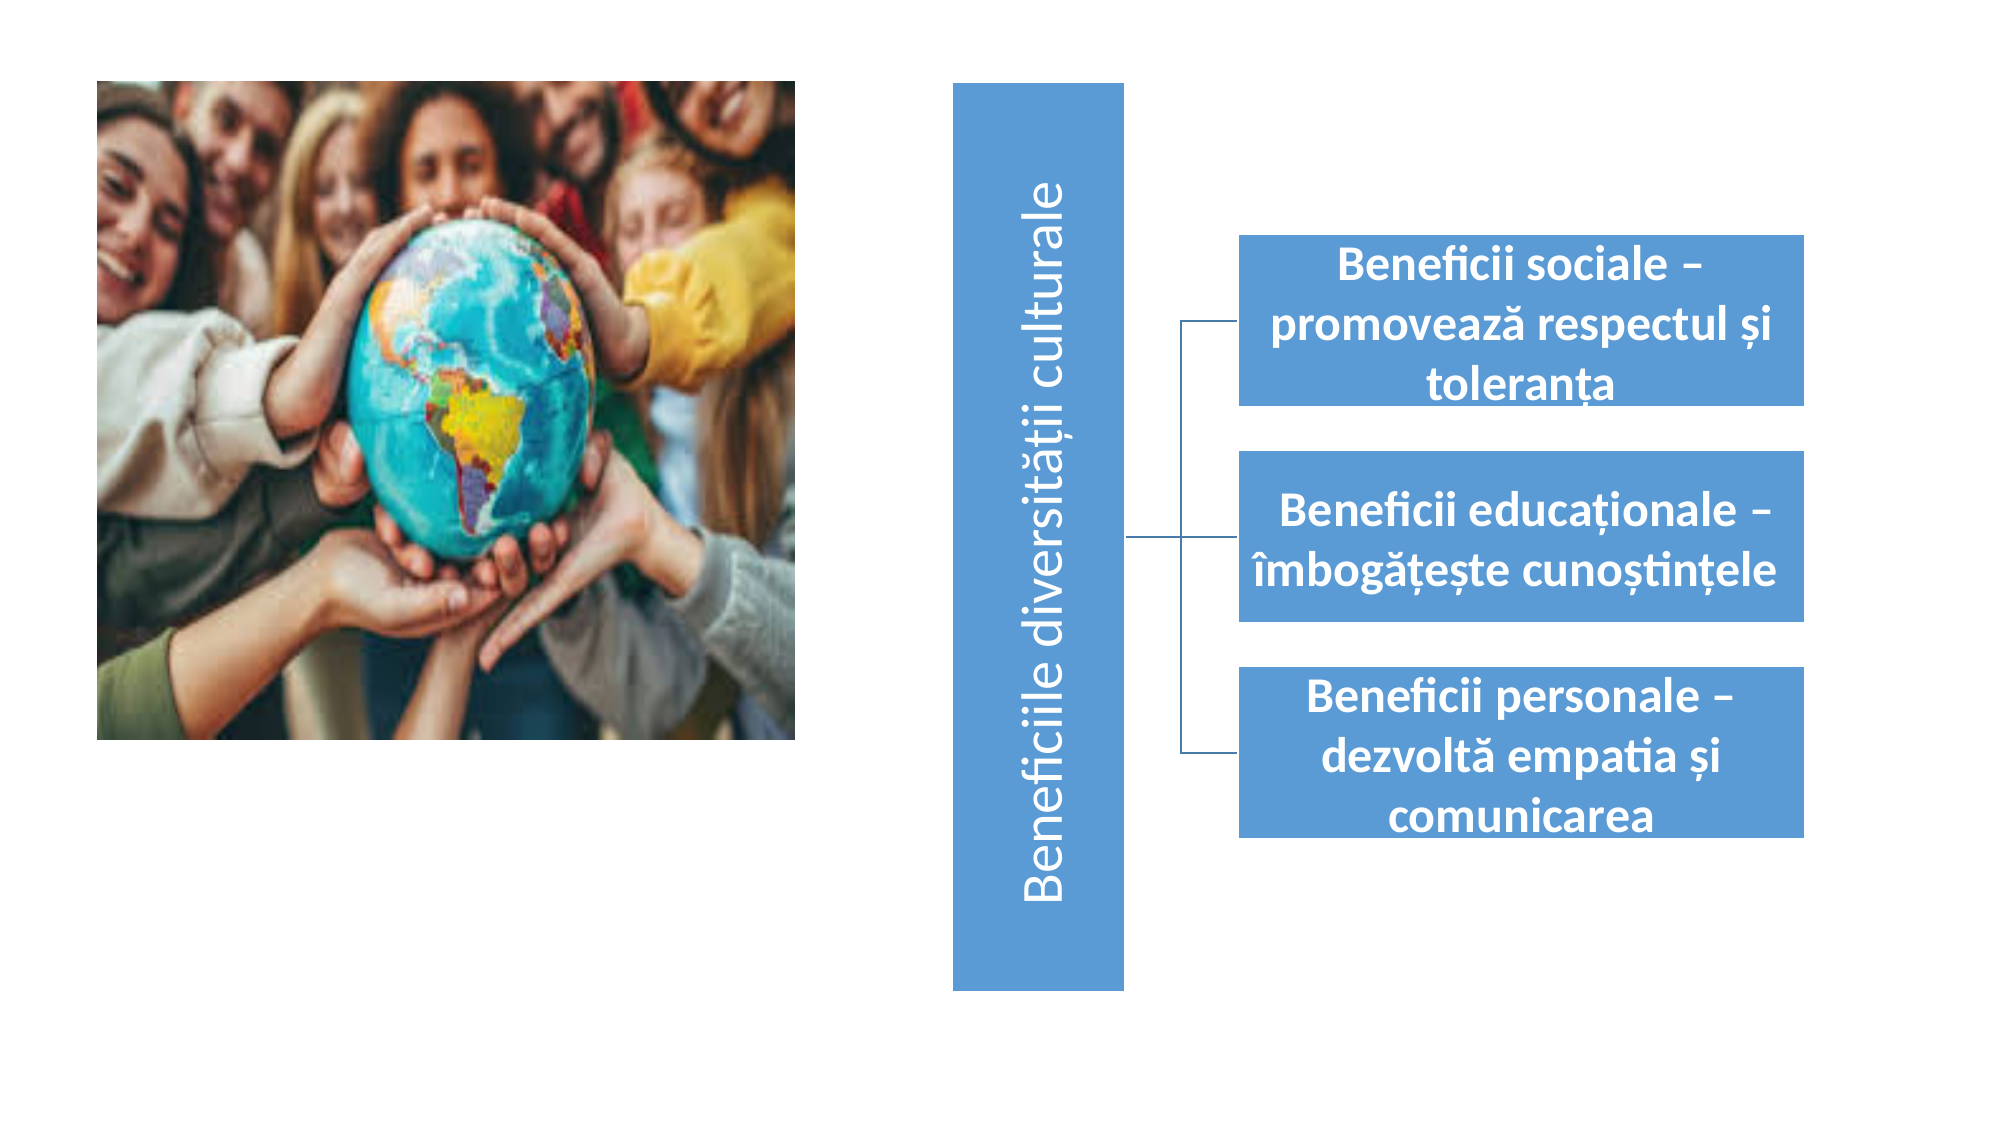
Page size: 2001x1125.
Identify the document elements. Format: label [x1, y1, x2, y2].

text_box [858, 81, 1899, 993]
picture [97, 81, 795, 740]
